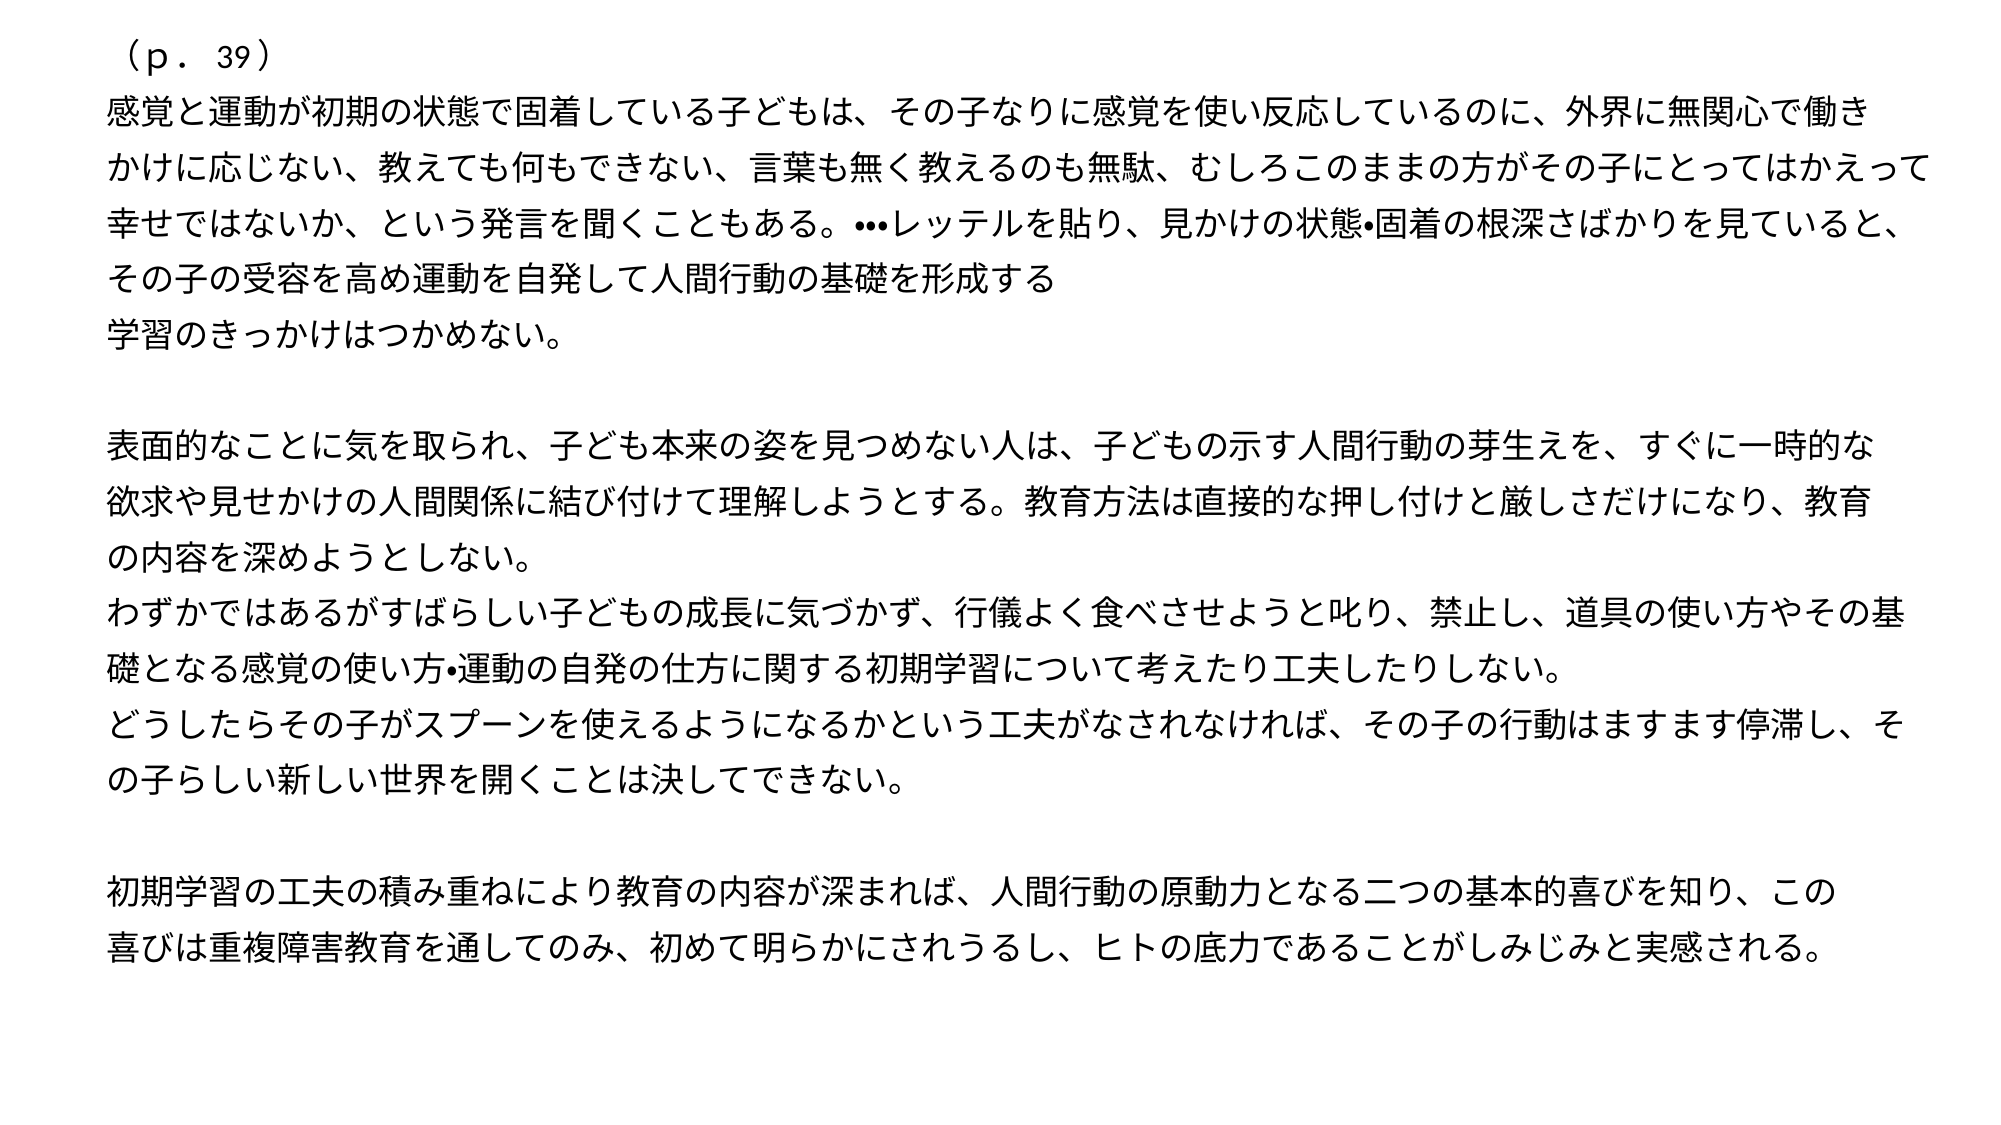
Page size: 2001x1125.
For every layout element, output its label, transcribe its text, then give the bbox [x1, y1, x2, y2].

list （ｐ．39） 感覚と運動が初期の状態で固着している子どもは、その子なりに感覚を使い反応しているのに、外界に無関心で働き かけに応じない、教えても何もできない、言葉も無く教えるのも無駄、むしろこのままの方がその子にとってはかえって 幸せではないか、という発言を聞くこともある。・・・レッテルを貼り、見かけの状態・固着の根深さばかりを見ていると、 その子の受容を高め運動を自発して人間行動の基礎を形成する 学習のきっかけはつかめない。 表面的なことに気を取られ、子ども本来の姿を見つめない人は、子どもの示す人間行動の芽生えを、すぐに一時的な 欲求や見せかけの人間関係に結び付けて理解しようとする。教育方法は直接的な押し付けと厳しさだけになり、教育 の内容を深めようとしない。 わずかではあるがすばらしい子どもの成長に気づかず、行儀よく食べさせようと叱り、禁止し、道具の使い方やその基 礎となる感覚の使い方・運動の自発の仕方に関する初期学習について考えたり工夫したりしない。 どうしたらその子がスプーンを使えるようになるかという工夫がなされなければ、その子の行動はますます停滞し、そ の子らしい新しい世界を開くことは決してできない。 初期学習の工夫の積み重ねにより教育の内容が深まれば、人間行動の原動力となる二つの基本的喜びを知り、この 喜びは重複障害教育を通してのみ、初めて明らかにされうるし、ヒトの底力であることがしみじみと実感される。 [91, 32, 1950, 1080]
